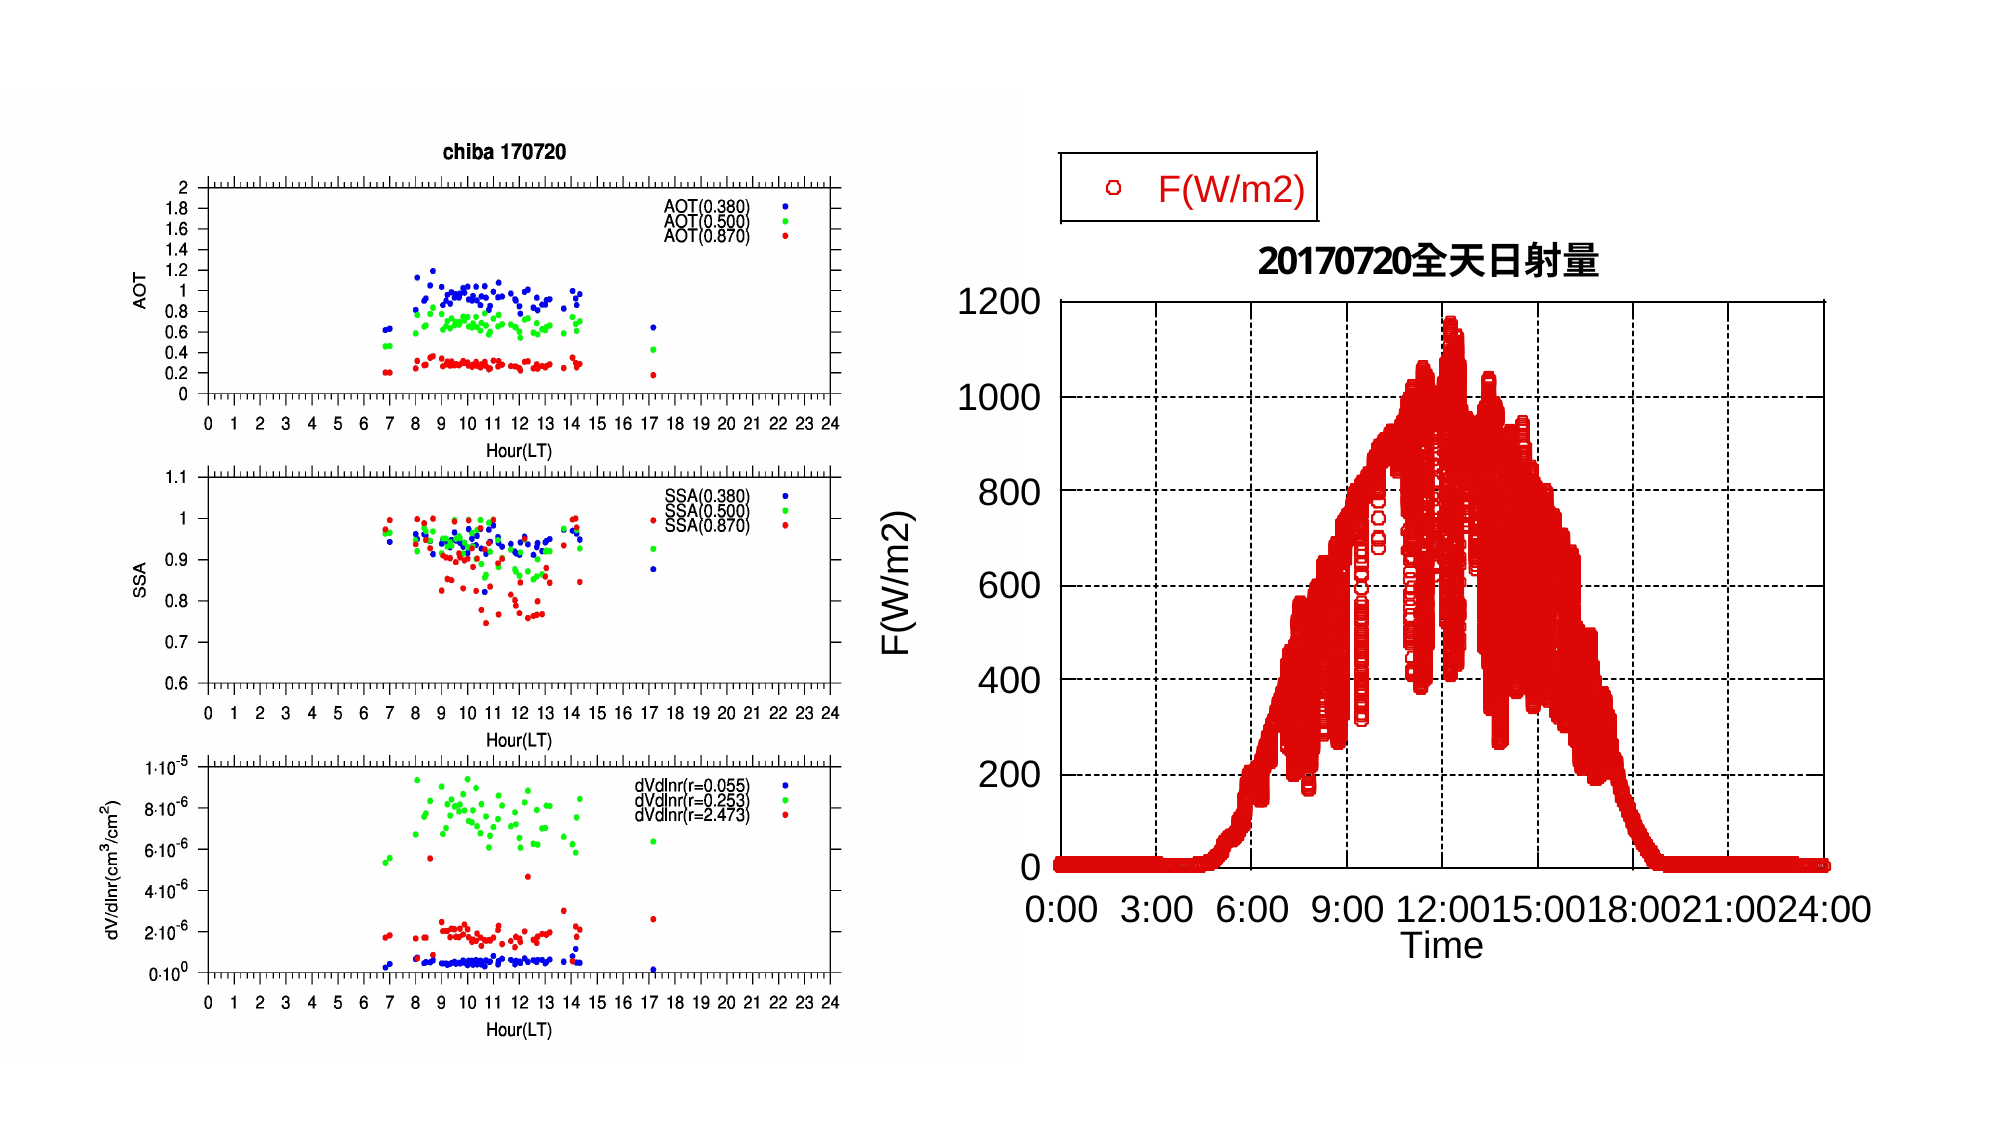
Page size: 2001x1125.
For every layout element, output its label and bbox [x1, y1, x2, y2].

picture [4, 93, 1977, 1058]
